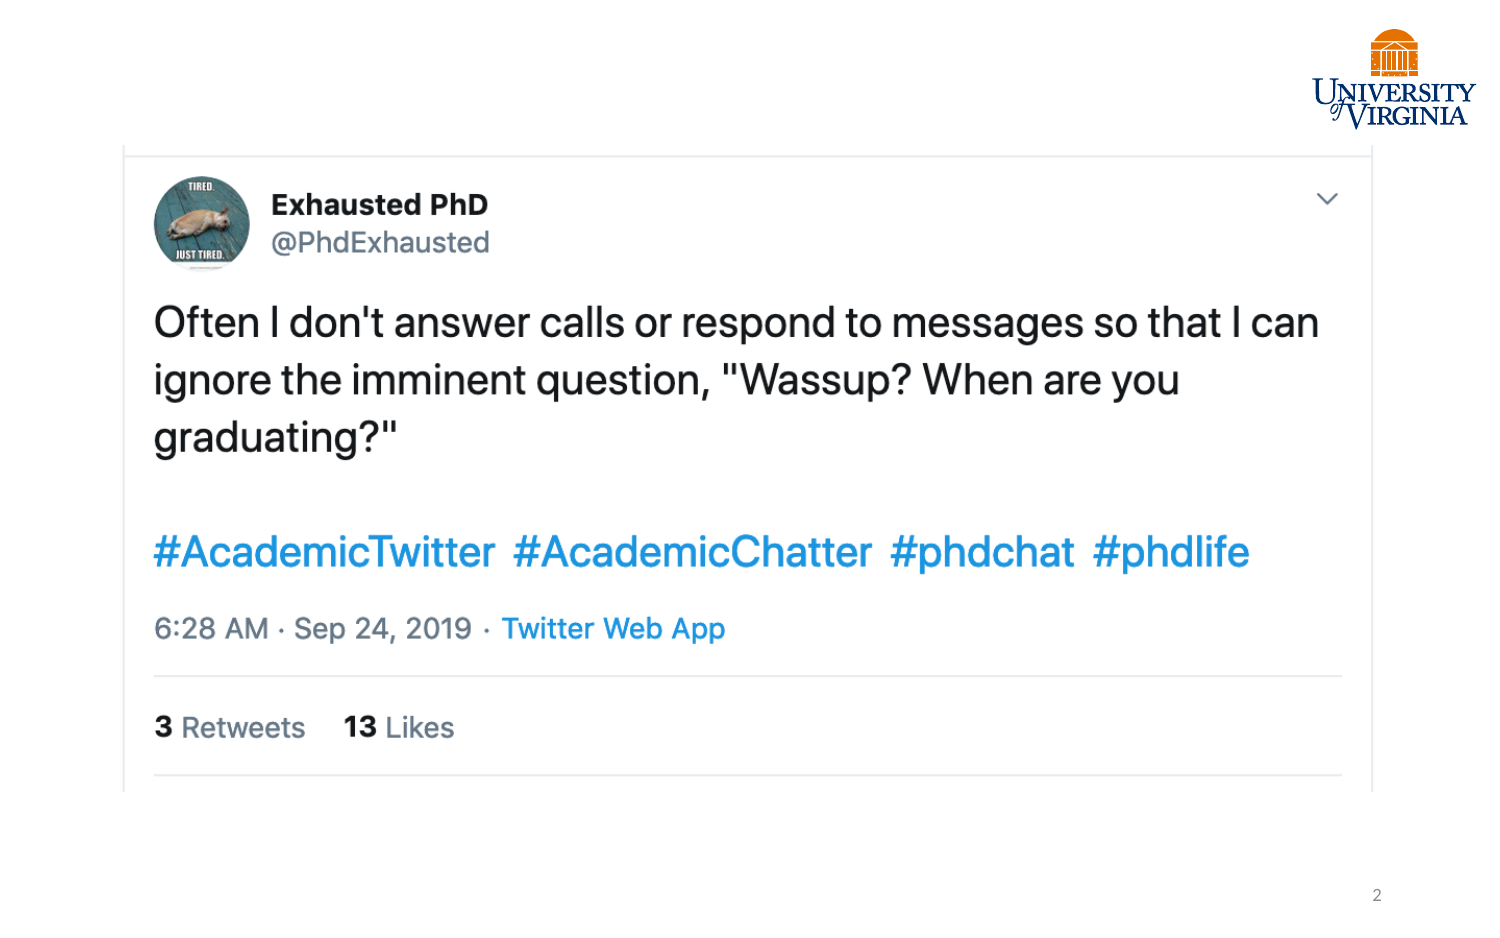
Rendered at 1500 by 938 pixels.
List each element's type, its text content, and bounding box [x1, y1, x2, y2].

picture [108, 145, 1392, 792]
slide_number 2 [1059, 868, 1397, 919]
